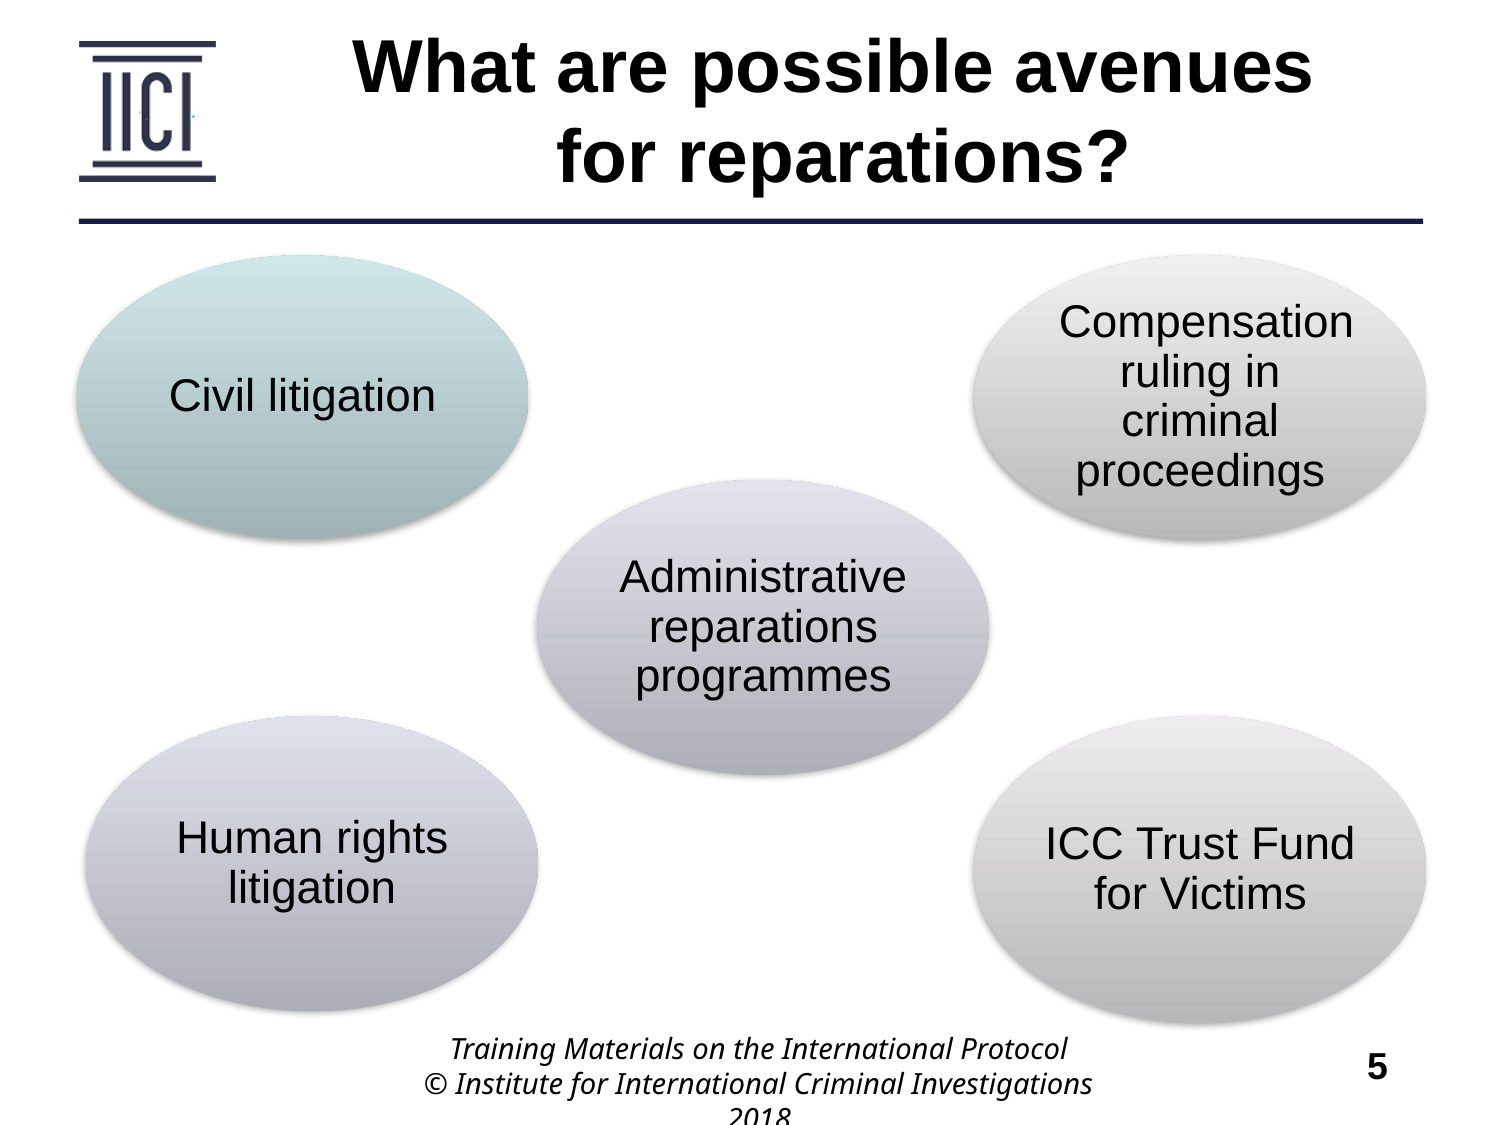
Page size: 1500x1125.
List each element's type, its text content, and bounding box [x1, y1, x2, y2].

text_box [29, 191, 1447, 1125]
picture [79, 41, 216, 182]
text_box 5 [1352, 1034, 1500, 1095]
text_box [76, 255, 1427, 1024]
title What are possible avenues for reparations? [229, 9, 1459, 207]
